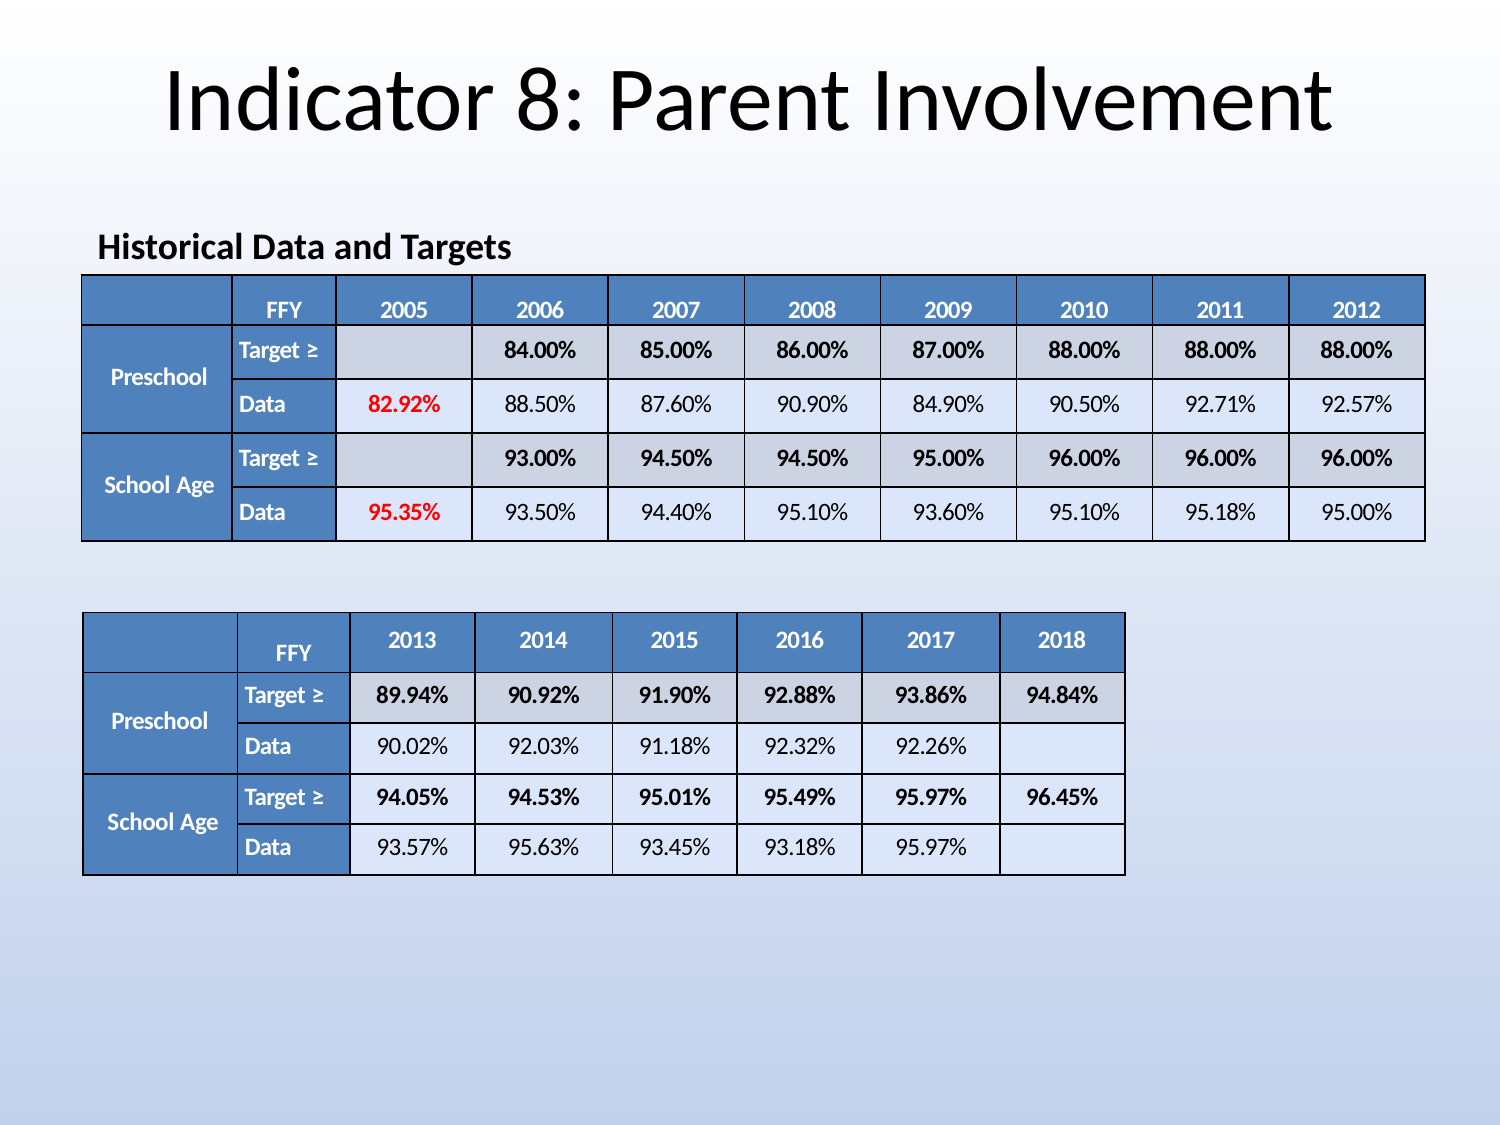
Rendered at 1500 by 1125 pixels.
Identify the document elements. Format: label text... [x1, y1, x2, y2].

table_cell 88.50% [473, 380, 607, 432]
table_cell 84.00% [473, 326, 607, 378]
table_cell 94.50% [609, 434, 744, 486]
table_cell [337, 326, 471, 378]
table_cell 92.57% [1290, 380, 1424, 432]
table_header [82, 276, 231, 324]
table_cell 90.92% [476, 673, 612, 722]
table_cell 92.03% [476, 724, 612, 773]
table_cell 87.00% [881, 326, 1016, 378]
title Indicator 8: Parent Involvement [75, 24, 1425, 163]
table_header 2017 [863, 613, 999, 672]
table_cell 94.84% [1001, 673, 1124, 722]
table_cell 94.53% [476, 775, 612, 823]
table_header 2009 [881, 276, 1016, 324]
table_cell 94.05% [351, 775, 474, 823]
table_cell 95.63% [476, 825, 612, 874]
table_cell 96.00% [1153, 434, 1288, 486]
table_cell 93.18% [738, 825, 861, 874]
table_cell 92.88% [738, 673, 861, 722]
table_cell [337, 434, 471, 486]
table_cell 95.10% [745, 488, 880, 540]
table_cell 82.92% [337, 380, 471, 432]
table_cell School Age [84, 775, 237, 874]
table_cell 93.50% [473, 488, 607, 540]
table_cell 95.97% [863, 825, 999, 874]
table_cell Data [238, 724, 349, 773]
table_header 2007 [609, 276, 744, 324]
table_cell Target ≥ [233, 326, 335, 378]
table_cell [1001, 724, 1124, 773]
table_cell 96.00% [1017, 434, 1152, 486]
table_cell 95.00% [881, 434, 1016, 486]
table_cell 95.49% [738, 775, 861, 823]
table_cell 93.45% [613, 825, 736, 874]
table_cell Data [233, 488, 335, 540]
table_cell 94.50% [745, 434, 880, 486]
table_cell School Age [82, 434, 231, 540]
table_cell Preschool [84, 673, 237, 773]
table_header 2005 [337, 276, 471, 324]
table_cell 93.57% [351, 825, 474, 874]
table_cell 88.00% [1153, 326, 1288, 378]
table_cell Data [233, 380, 335, 432]
table_cell 89.94% [351, 673, 474, 722]
table_cell 87.60% [609, 380, 744, 432]
table_cell Target ≥ [238, 673, 349, 722]
table_cell 88.00% [1290, 326, 1424, 378]
table_header [84, 613, 237, 672]
table_header 2014 [476, 613, 612, 672]
table_cell 92.32% [738, 724, 861, 773]
table_cell 93.86% [863, 673, 999, 722]
table_cell 96.45% [1001, 775, 1124, 823]
table_cell [1001, 825, 1124, 874]
table_cell 90.50% [1017, 380, 1152, 432]
table_header 2018 [1001, 613, 1124, 672]
table_cell 88.00% [1017, 326, 1152, 378]
table_header 2008 [745, 276, 880, 324]
table_header 2016 [738, 613, 861, 672]
table_cell 86.00% [745, 326, 880, 378]
table_cell 95.18% [1153, 488, 1288, 540]
table_cell 85.00% [609, 326, 744, 378]
text_box Historical Data and Targets [82, 214, 571, 275]
table_header 2010 [1017, 276, 1152, 324]
table_header FFY [238, 613, 349, 672]
table_cell Data [238, 825, 349, 874]
table_cell 93.00% [473, 434, 607, 486]
table_cell Target ≥ [238, 775, 349, 823]
table_cell 92.26% [863, 724, 999, 773]
table_header 2012 [1290, 276, 1424, 324]
table_cell 94.40% [609, 488, 744, 540]
table_cell 91.90% [613, 673, 736, 722]
table_cell 95.35% [337, 488, 471, 540]
table_cell Preschool [82, 326, 231, 432]
table_cell 95.10% [1017, 488, 1152, 540]
table_cell 95.97% [863, 775, 999, 823]
table_cell 96.00% [1290, 434, 1424, 486]
table_cell 95.00% [1290, 488, 1424, 540]
table_cell Target ≥ [233, 434, 335, 486]
table_cell 95.01% [613, 775, 736, 823]
table_cell 93.60% [881, 488, 1016, 540]
table_cell 90.02% [351, 724, 474, 773]
table_header 2006 [473, 276, 607, 324]
table_header 2013 [351, 613, 474, 672]
table_cell 92.71% [1153, 380, 1288, 432]
table_header 2011 [1153, 276, 1288, 324]
table_header 2015 [613, 613, 736, 672]
table_cell 91.18% [613, 724, 736, 773]
table_header FFY [233, 276, 335, 324]
table_cell 84.90% [881, 380, 1016, 432]
table_cell 90.90% [745, 380, 880, 432]
